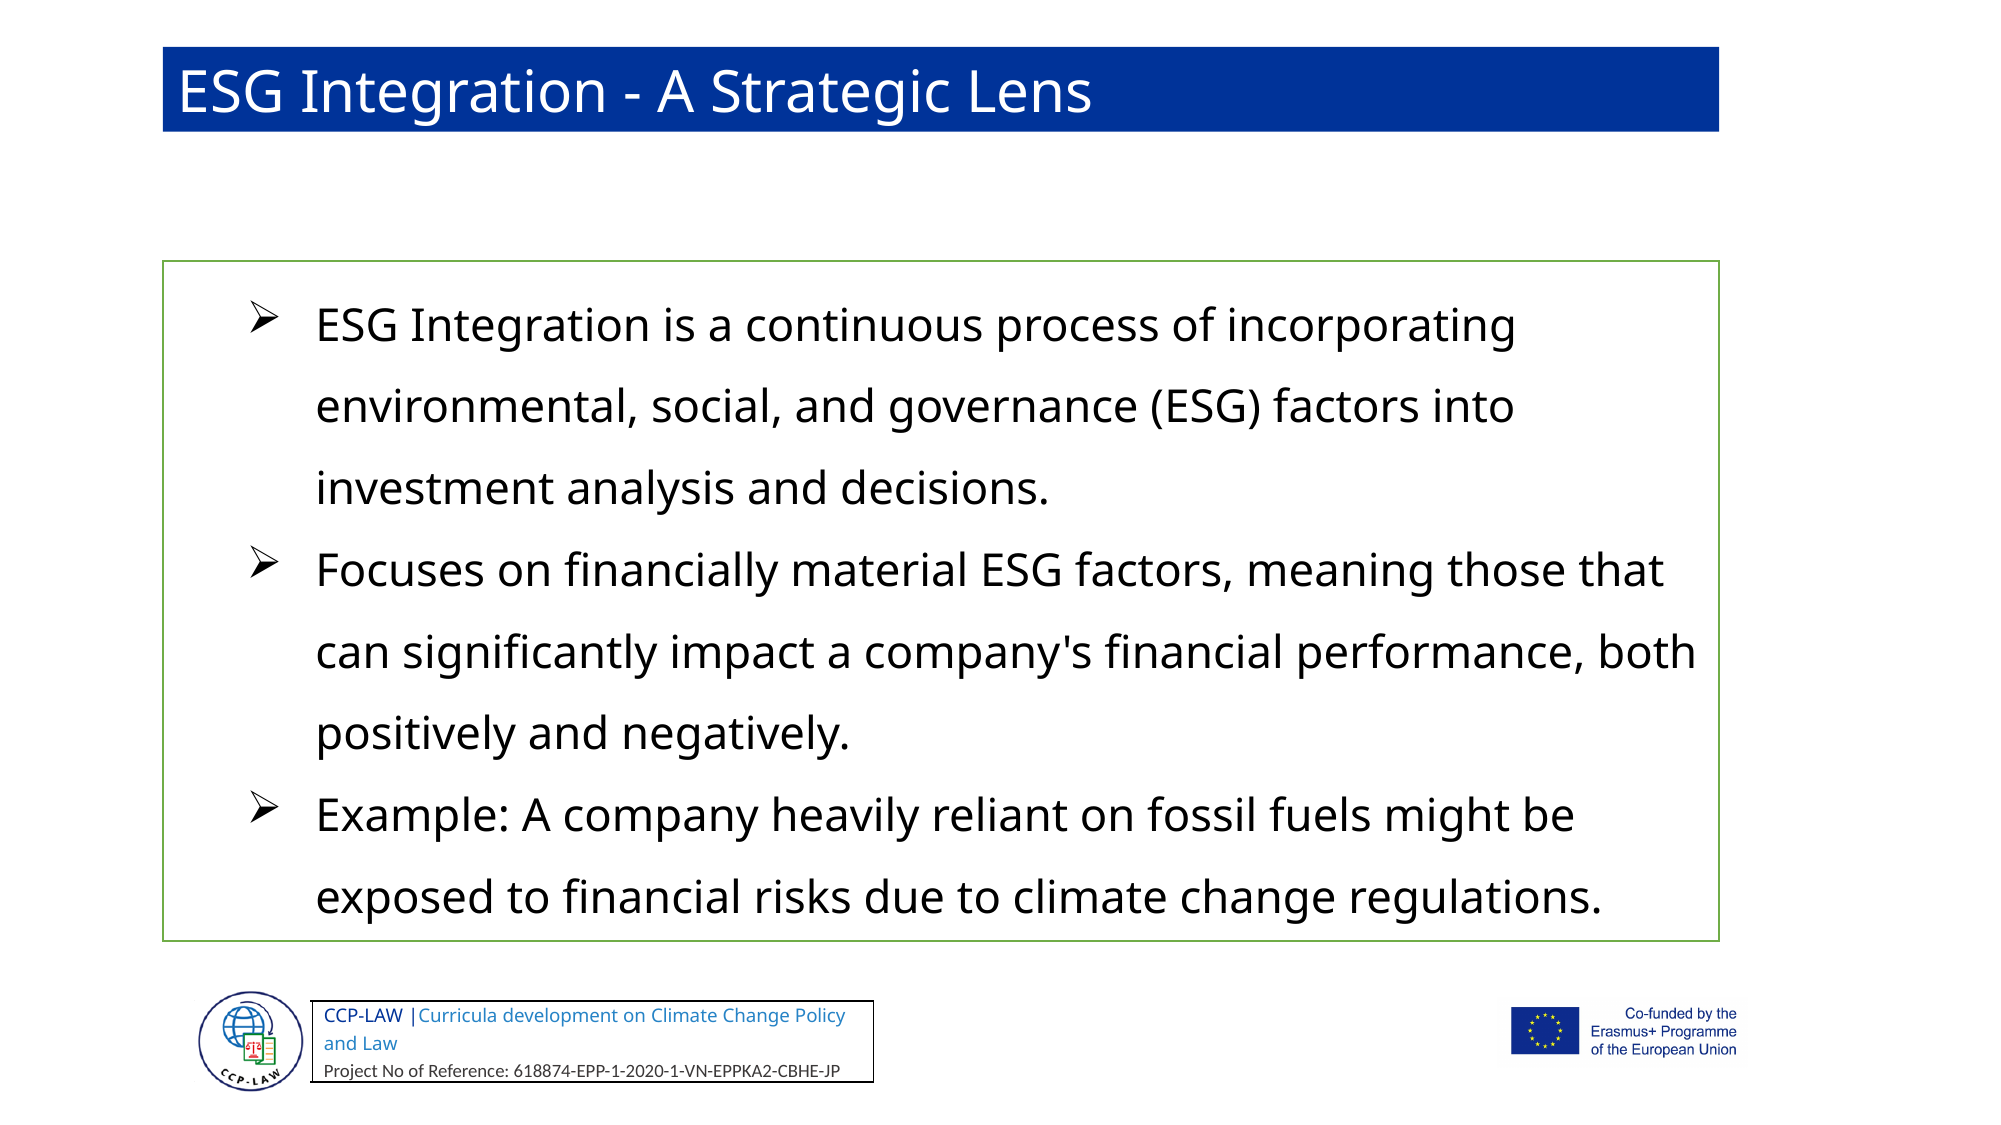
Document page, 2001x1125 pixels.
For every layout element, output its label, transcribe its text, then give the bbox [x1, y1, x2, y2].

picture [195, 984, 310, 1095]
picture [1497, 997, 1748, 1068]
text_box ESG Integration - A Strategic Lens [162, 46, 1720, 132]
text_box ESG Integration is a continuous process of incorporating environmental, social, and governance (ESG) factors into investment analysis and decisions. Focuses on financially material ESG factors, meaning those that can significantly impact a company's financial performance, both positively and negatively. Example: A company heavily reliant on fossil fuels might be exposed to financial risks due to climate change regulations. [162, 261, 1720, 942]
